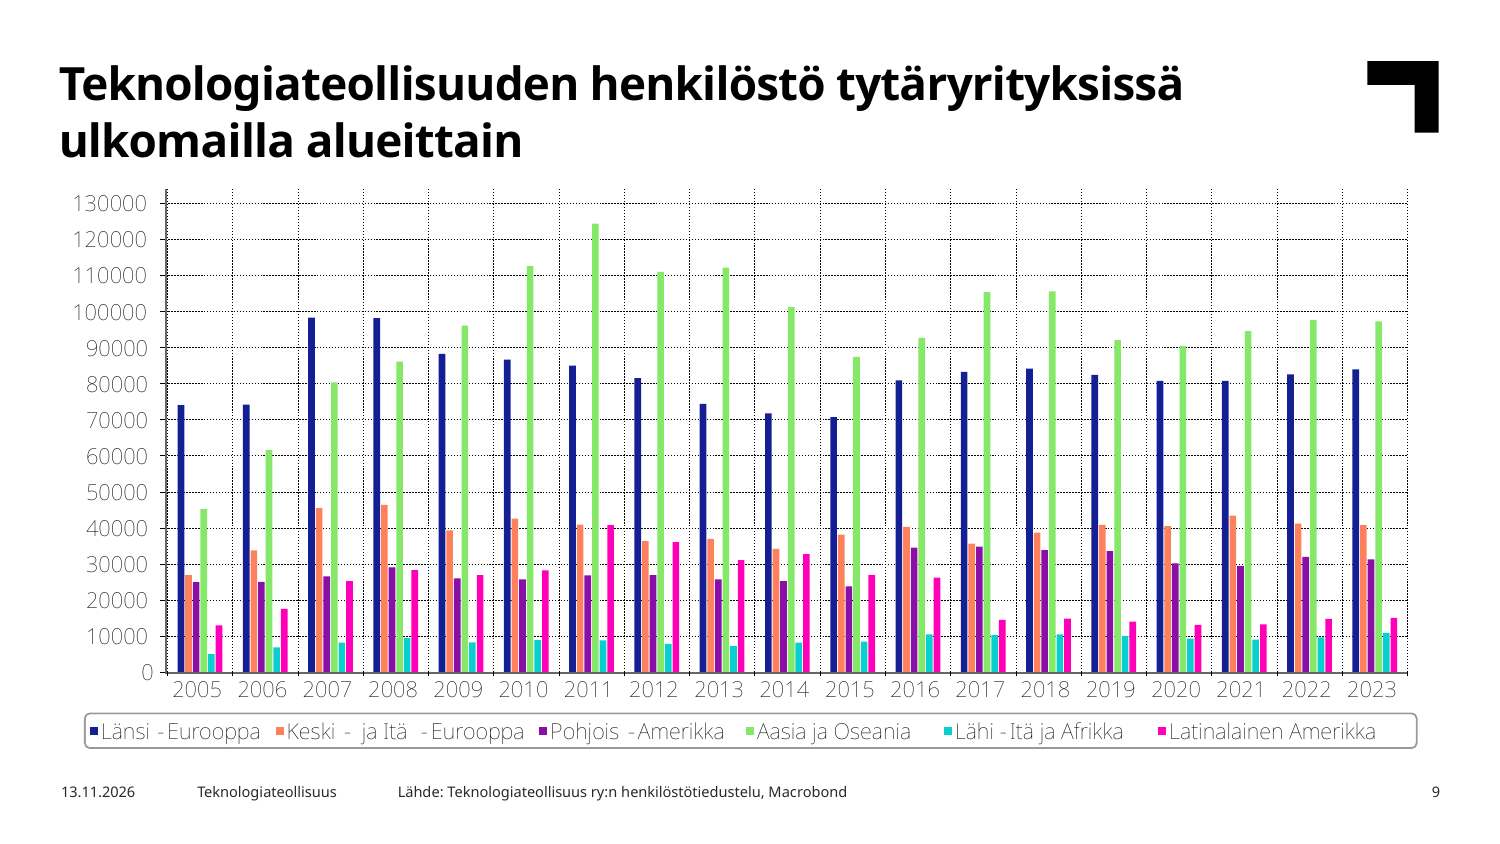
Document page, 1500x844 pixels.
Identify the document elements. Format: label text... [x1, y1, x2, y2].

list Teknologiateollisuuden henkilöstö tytäryrityksissä ulkomailla alueittain [41, 46, 1353, 153]
footer Teknologiateollisuus [182, 775, 382, 803]
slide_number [46, 775, 182, 803]
list Lähde: Teknologiateollisuus ry:n henkilöstötiedustelu, Macrobond [382, 775, 1088, 803]
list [63, 180, 1438, 763]
slide_number 9 [1313, 775, 1456, 803]
